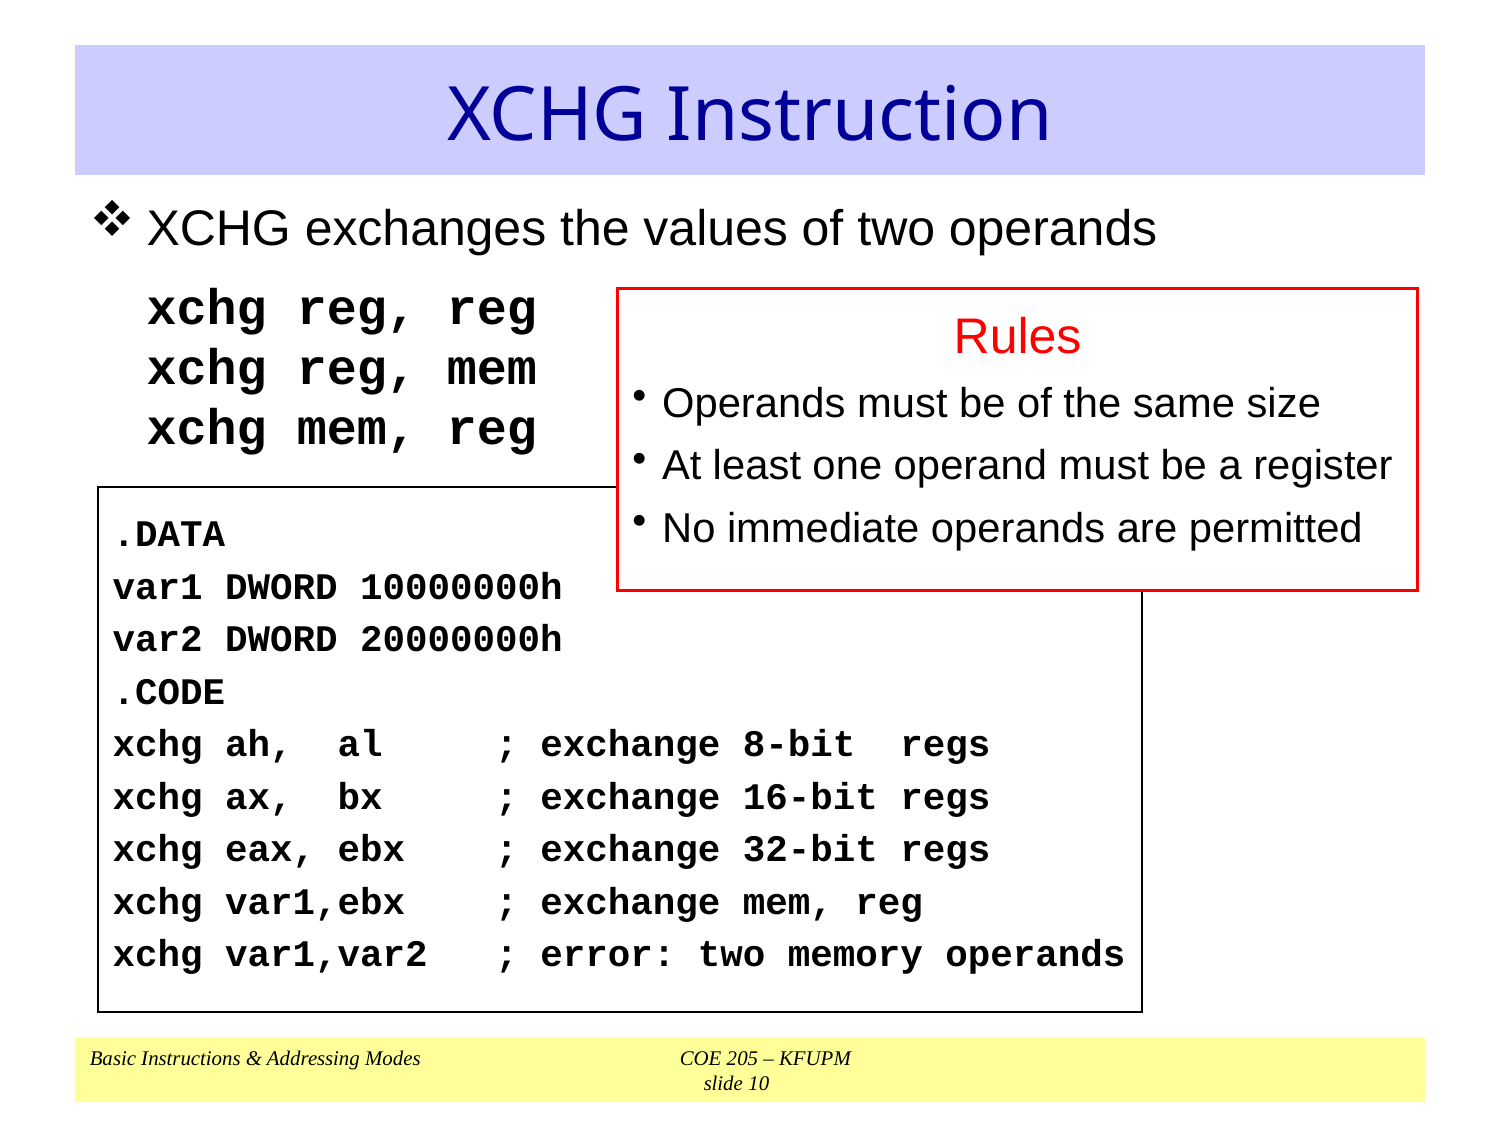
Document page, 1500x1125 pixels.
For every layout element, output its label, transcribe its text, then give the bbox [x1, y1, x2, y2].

text_box XCHG exchanges the values of two operands xchg reg, reg xchg reg, mem xchg mem, reg [74, 187, 1425, 535]
text_box .DATA var1 DWORD 10000000h var2 DWORD 20000000h .CODE xchg ah, al ; exchange 8-bit regs xchg ax, bx ; exchange 16-bit regs xchg eax, ebx ; exchange 32-bit regs xchg var1,ebx ; exchange mem, reg xchg var1,var2 ; error: two memory operands [97, 486, 1143, 1012]
text_box Rules Operands must be of the same size At least one operand must be a register No immediate operands are permitted [617, 288, 1418, 591]
title XCHG Instruction [74, 44, 1426, 176]
